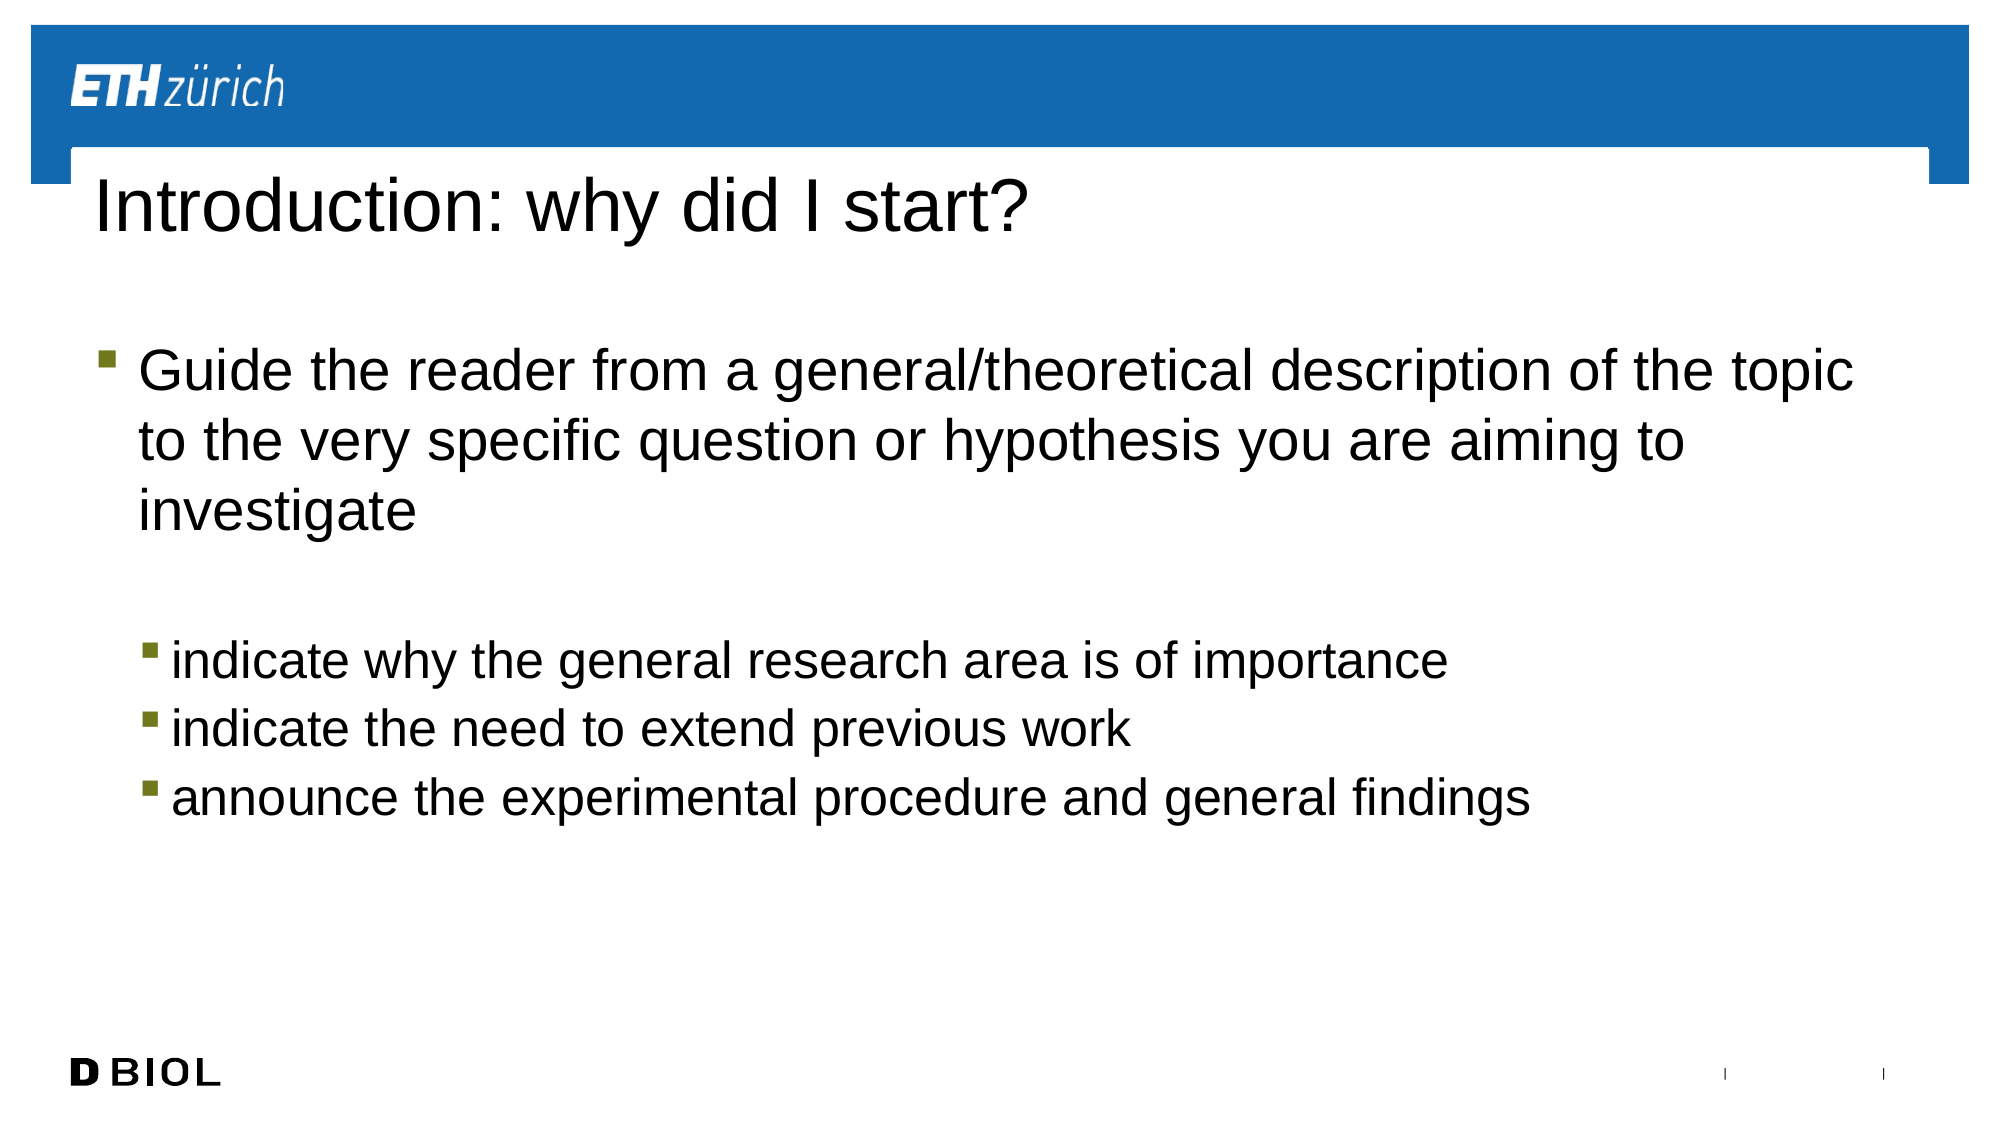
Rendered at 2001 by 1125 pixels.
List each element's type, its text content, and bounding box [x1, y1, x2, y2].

list Guide the reader from a general/theoretical description of the topic to the very specific question or hypothesis you are aiming to investigate indicate why the general research area is of importance indicate the need to extend previous work announce the experimental procedure and general findings [70, 332, 1930, 1023]
title Introduction: why did I start? [70, 148, 1930, 254]
